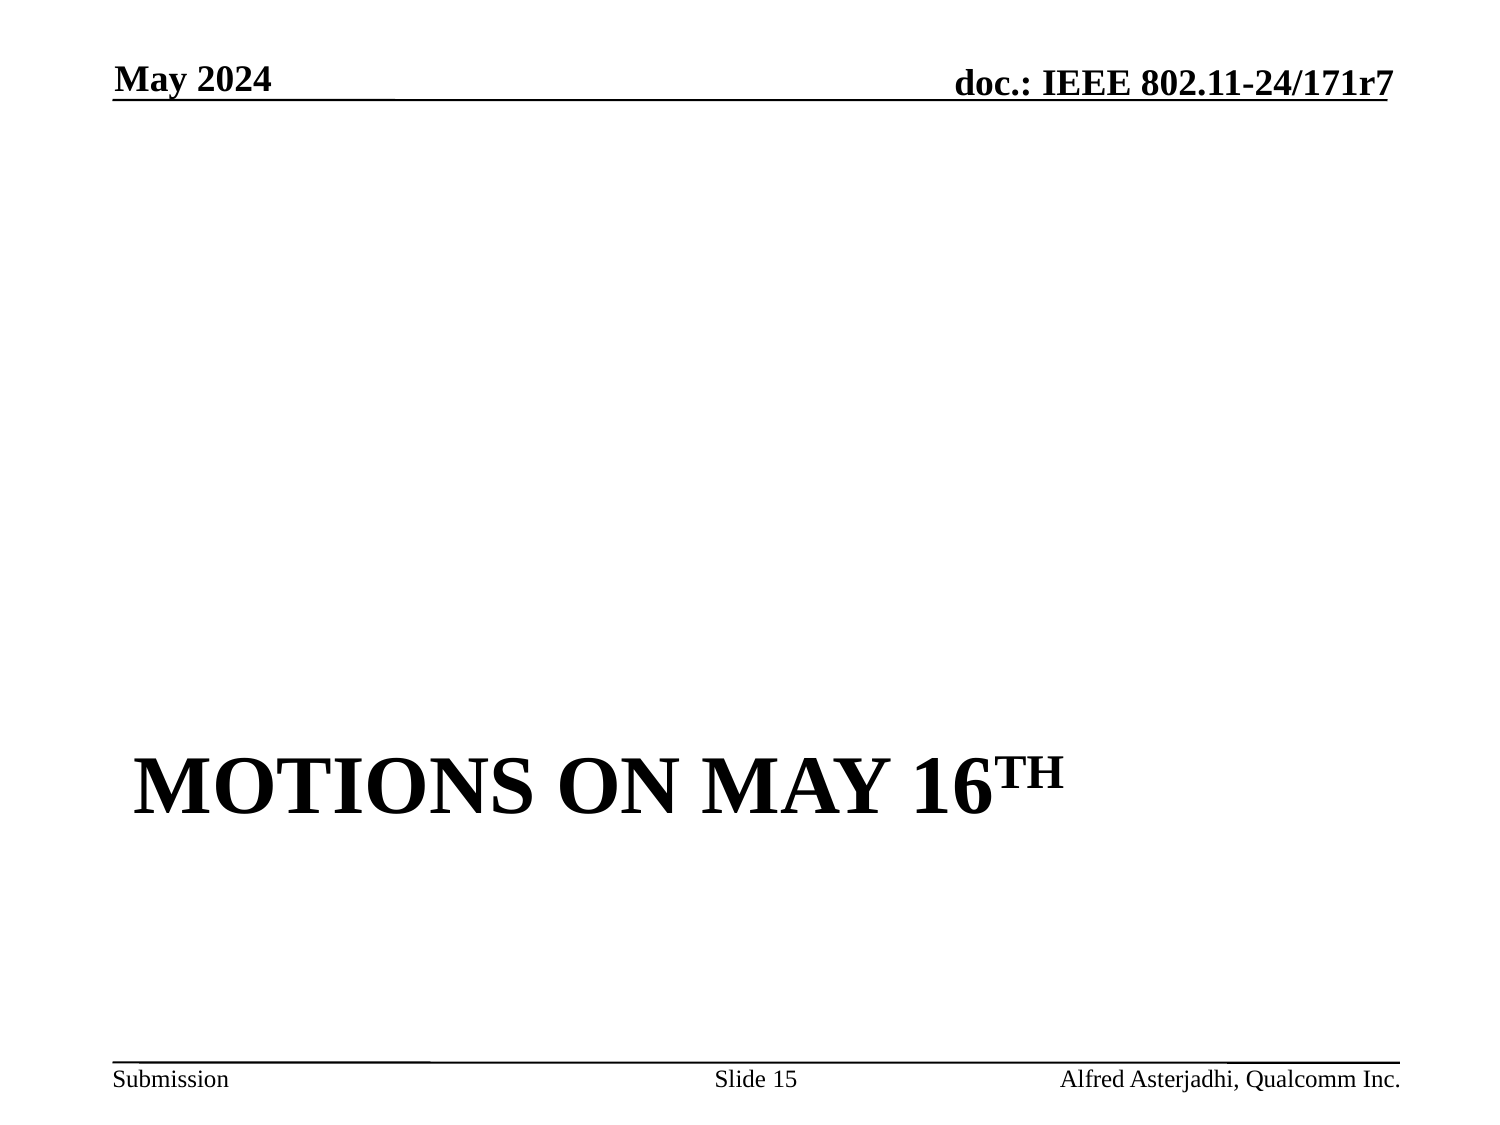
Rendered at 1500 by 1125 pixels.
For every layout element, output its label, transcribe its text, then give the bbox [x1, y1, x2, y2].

footer Alfred Asterjadhi, Qualcomm Inc. [878, 1061, 1402, 1093]
title Motions on May 16th [118, 722, 1394, 947]
slide_number Slide 15 [712, 1061, 800, 1123]
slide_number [114, 54, 423, 100]
